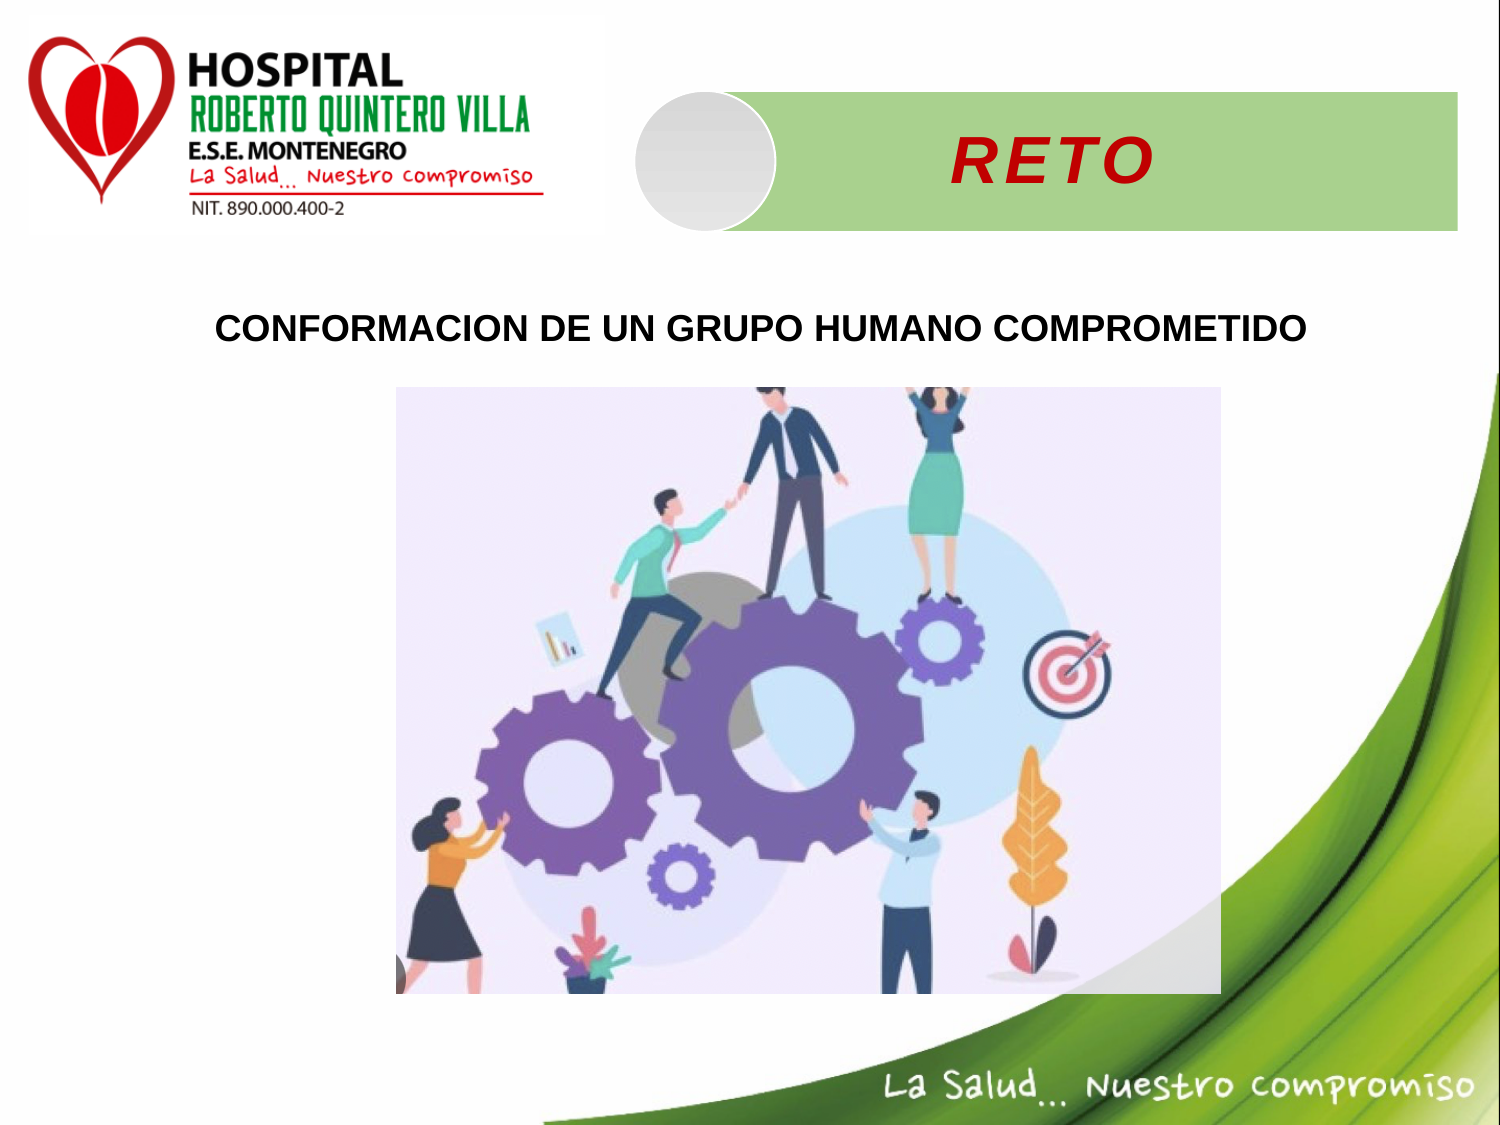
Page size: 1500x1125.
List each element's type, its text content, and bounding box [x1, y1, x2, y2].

picture [0, 0, 1500, 1125]
text_box CONFORMACION DE UN GRUPO HUMANO COMPROMETIDO [64, 296, 1459, 897]
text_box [634, 90, 1459, 232]
